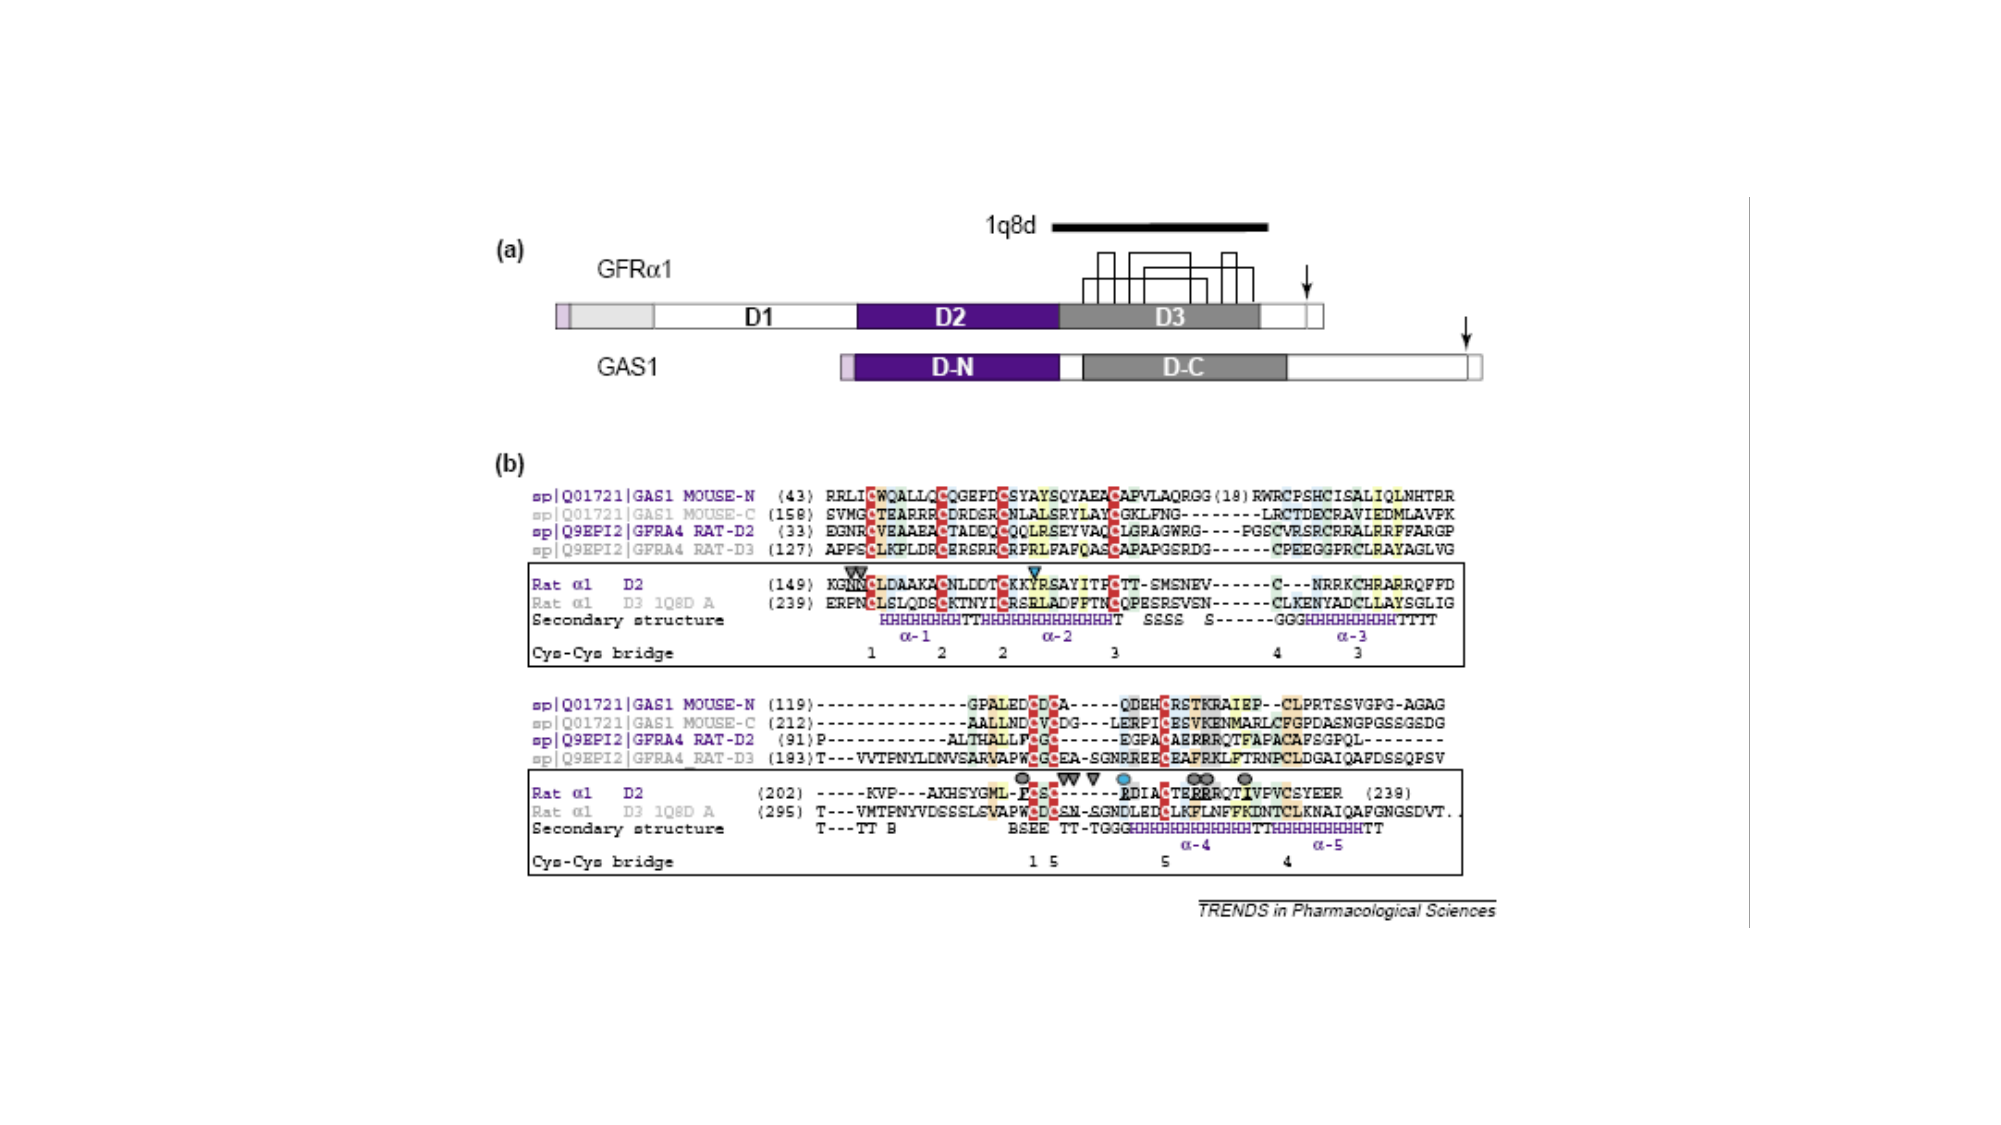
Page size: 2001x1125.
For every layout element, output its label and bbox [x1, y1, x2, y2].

picture [247, 197, 1750, 928]
